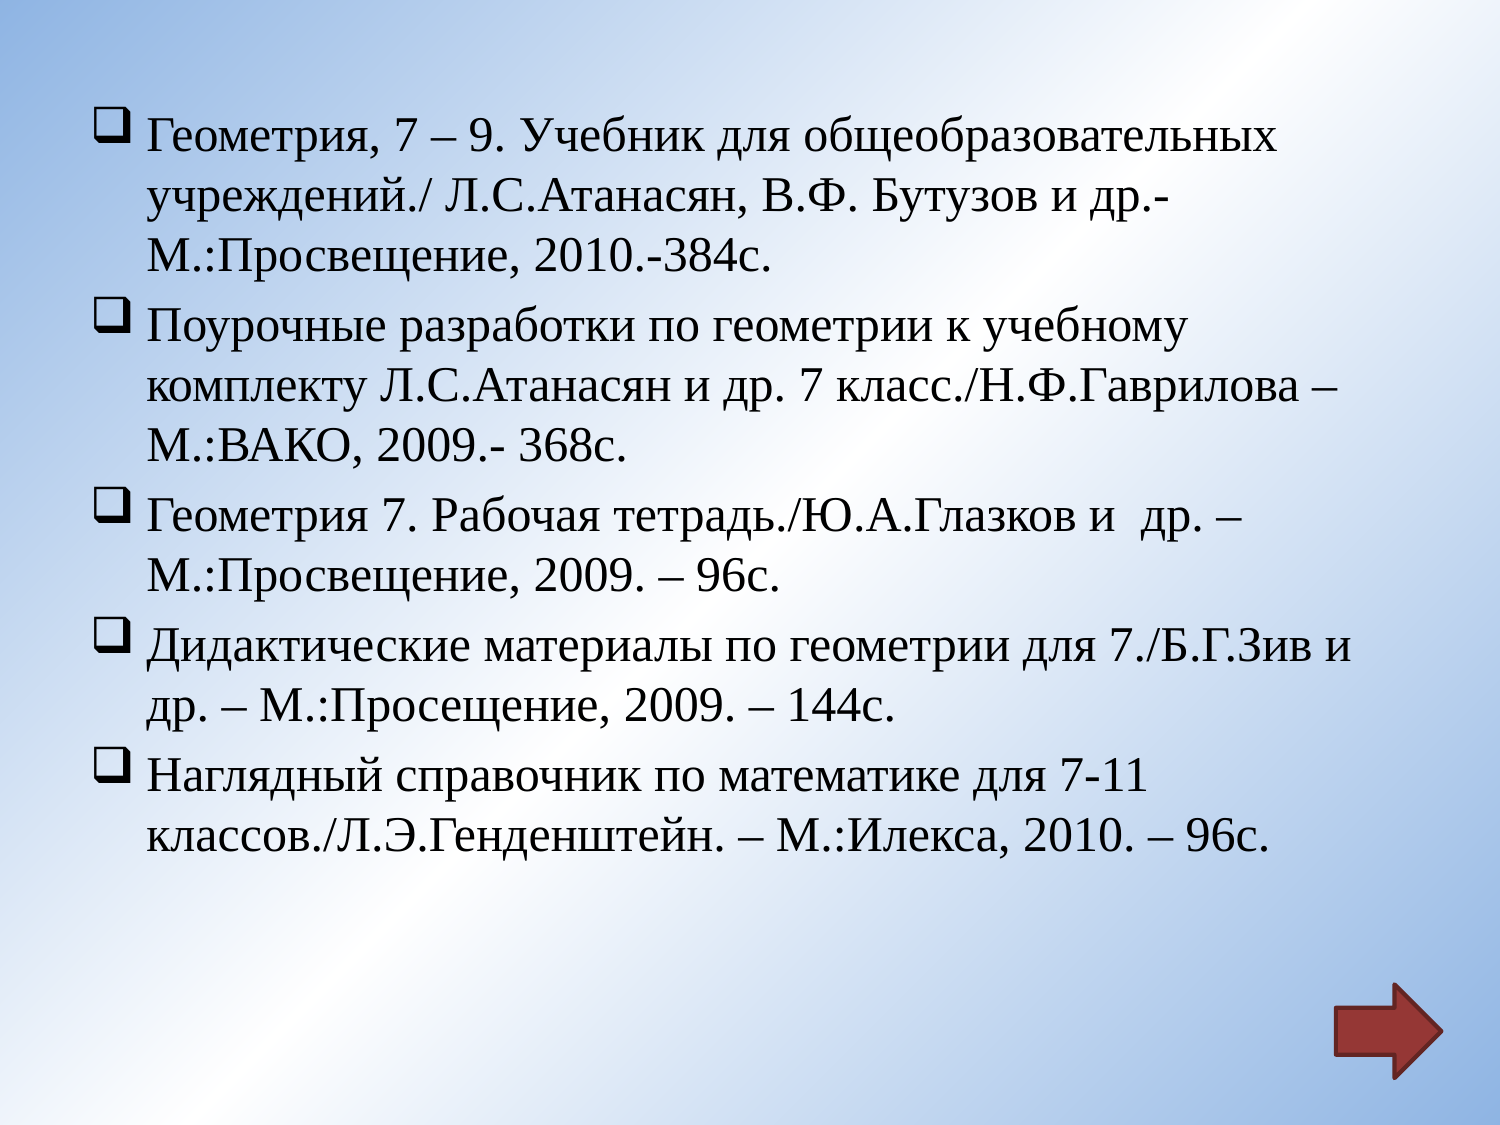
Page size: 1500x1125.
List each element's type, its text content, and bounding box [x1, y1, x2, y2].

list Геометрия, 7 – 9. Учебник для общеобразовательных учреждений./ Л.С.Атанасян, В.Ф. Бутузов и др.- М.:Просвещение, 2010.-384с. Поурочные разработки по геометрии к учебному комплекту Л.С.Атанасян и др. 7 класс./Н.Ф.Гаврилова – М.:ВАКО, 2009.- 368с. Геометрия 7. Рабочая тетрадь./Ю.А.Глазков и др. – М.:Просвещение, 2009. – 96с. Дидактические материалы по геометрии для 7./Б.Г.Зив и др. – М.:Просещение, 2009. – 144с. Наглядный справочник по математике для 7-11 классов./Л.Э.Генденштейн. – М.:Илекса, 2010. – 96с. [74, 93, 1426, 1006]
text_box [1333, 982, 1444, 1081]
